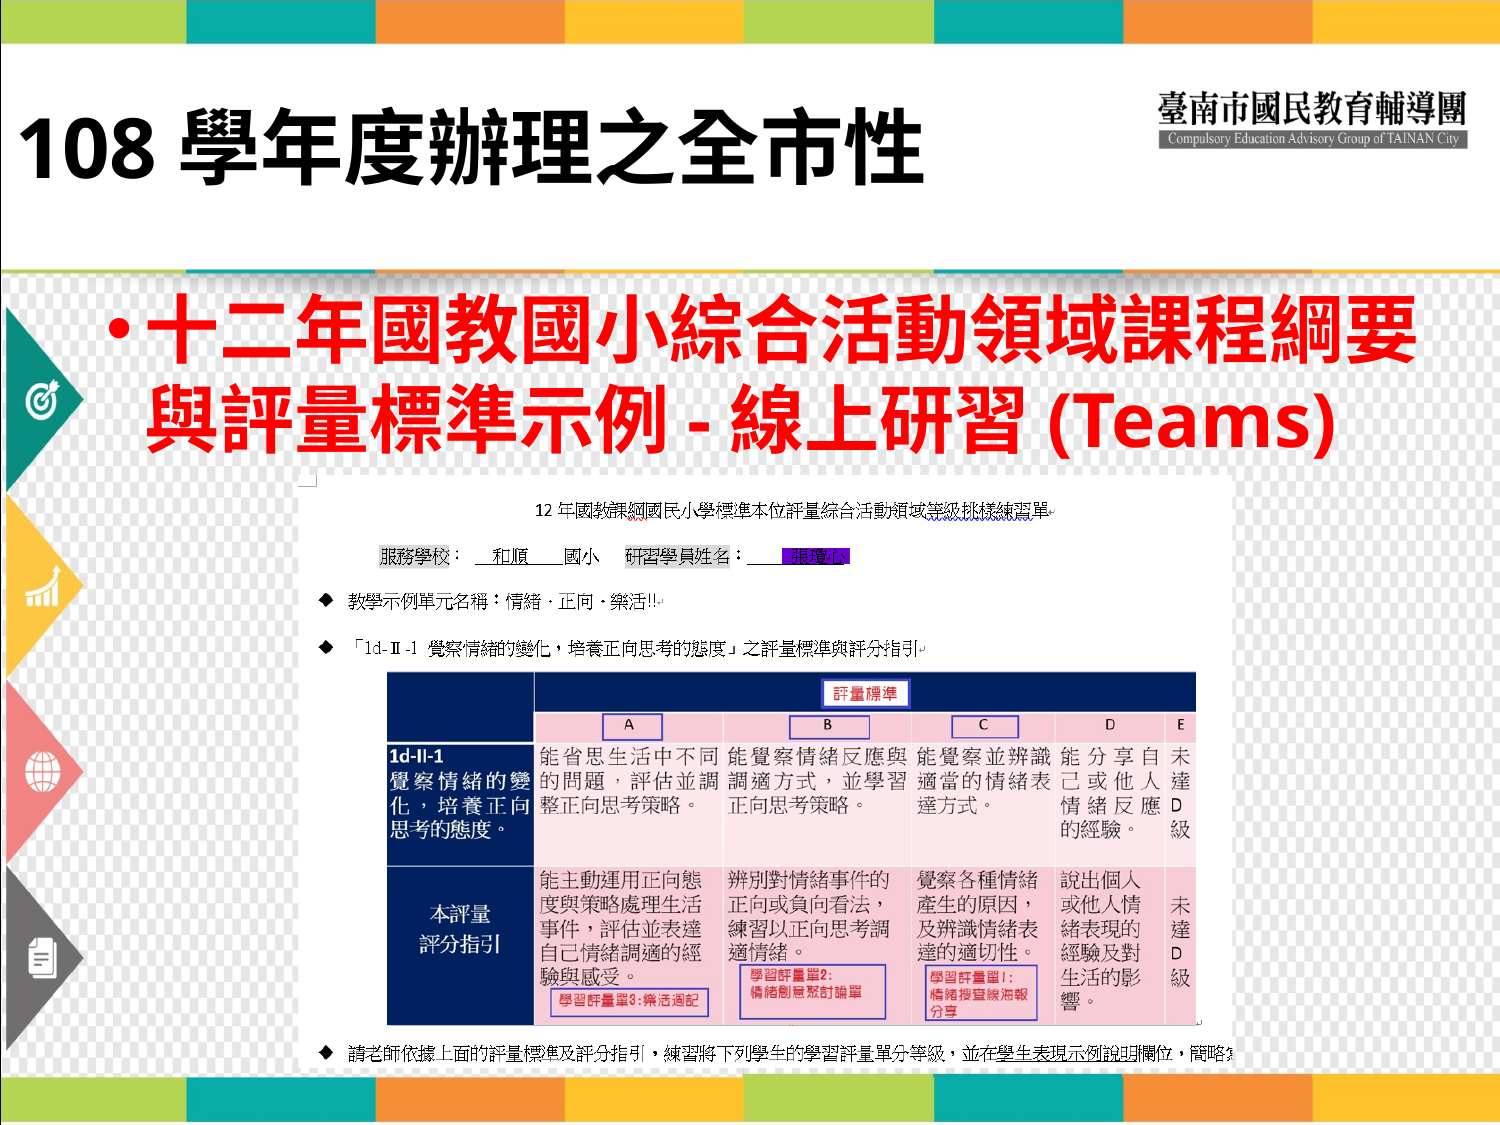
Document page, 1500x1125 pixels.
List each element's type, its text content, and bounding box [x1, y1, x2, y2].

picture [0, 0, 1500, 1125]
list 十二年國教國小綜合活動領域課程綱要與評量標準示例-線上研習(Teams) [91, 274, 1477, 966]
title 108學年度辦理之全市性 [0, 42, 1294, 260]
